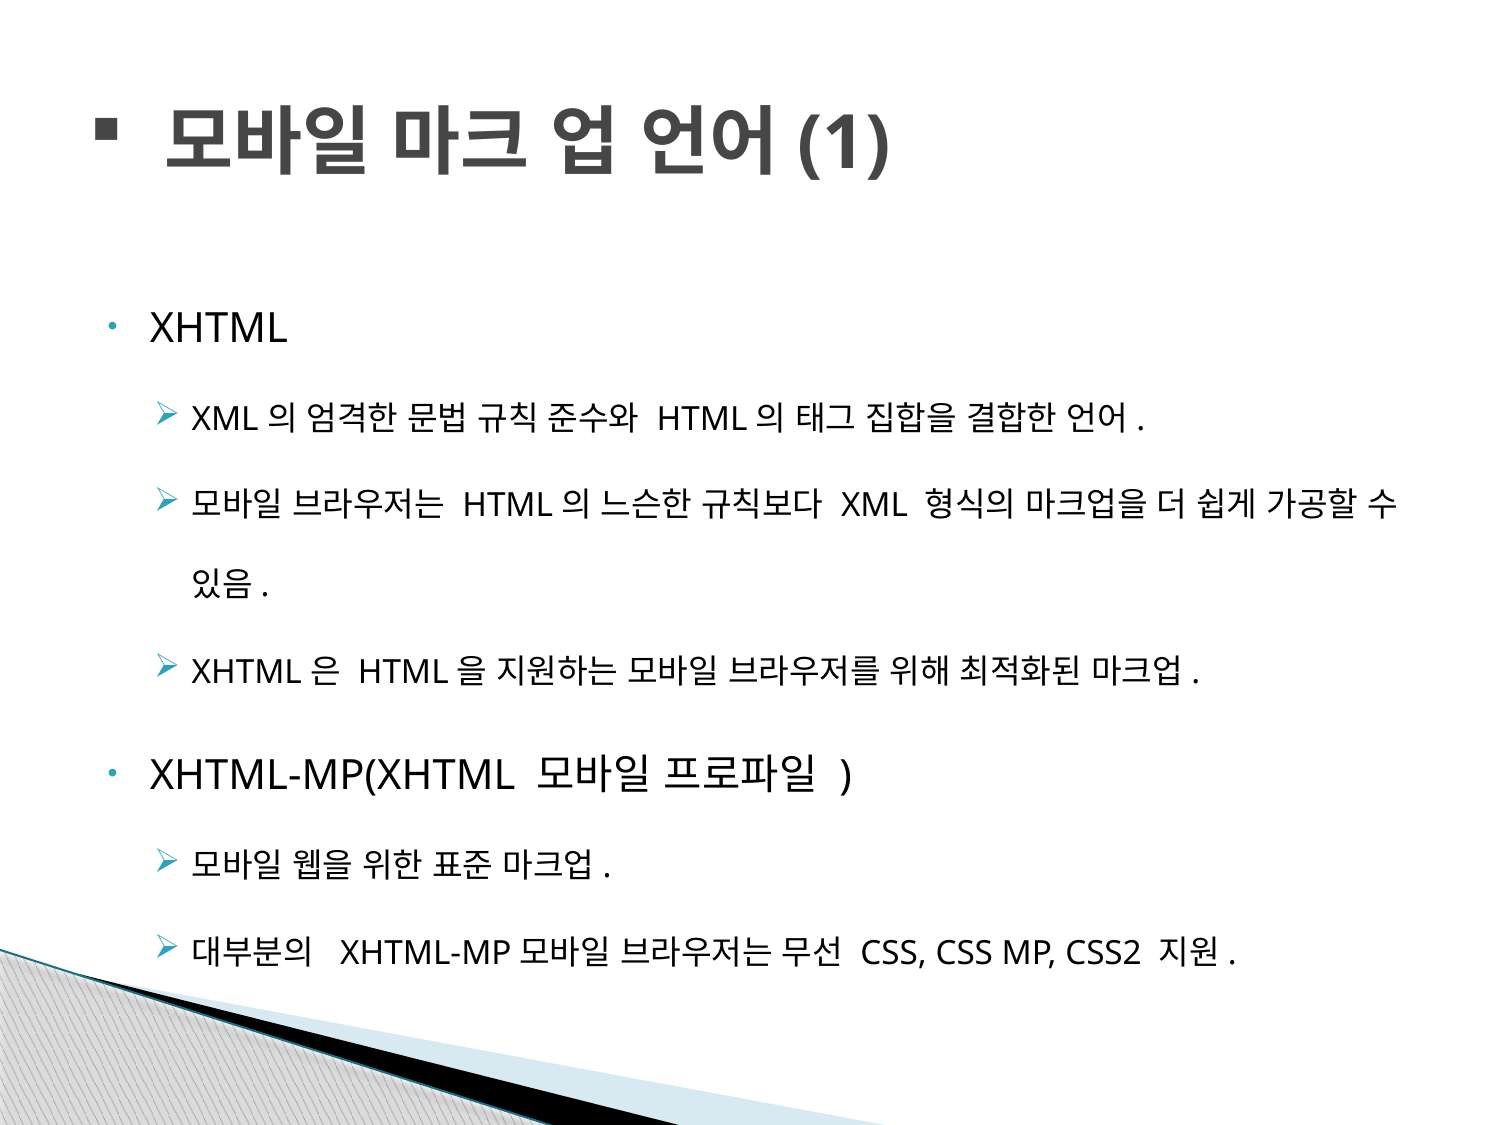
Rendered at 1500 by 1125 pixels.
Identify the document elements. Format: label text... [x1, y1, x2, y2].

title 모바일 마크 업 언어(1) [75, 45, 1425, 233]
list XHTML XML의 엄격한 문법 규칙 준수와 HTML의 태그 집합을 결합한 언어. 모바일 브라우저는 HTML의 느슨한 규칙보다 XML 형식의 마크업을 더 쉽게 가공할 수 있음. XHTML은 HTML을 지원하는 모바일 브라우저를 위해 최적화된 마크업. XHTML-MP(XHTML 모바일 프로파일 ) 모바일 웹을 위한 표준 마크업. 대부분의 XHTML-MP모바일 브라우저는 무선 CSS, CSS MP, CSS2 지원. [75, 243, 1425, 986]
